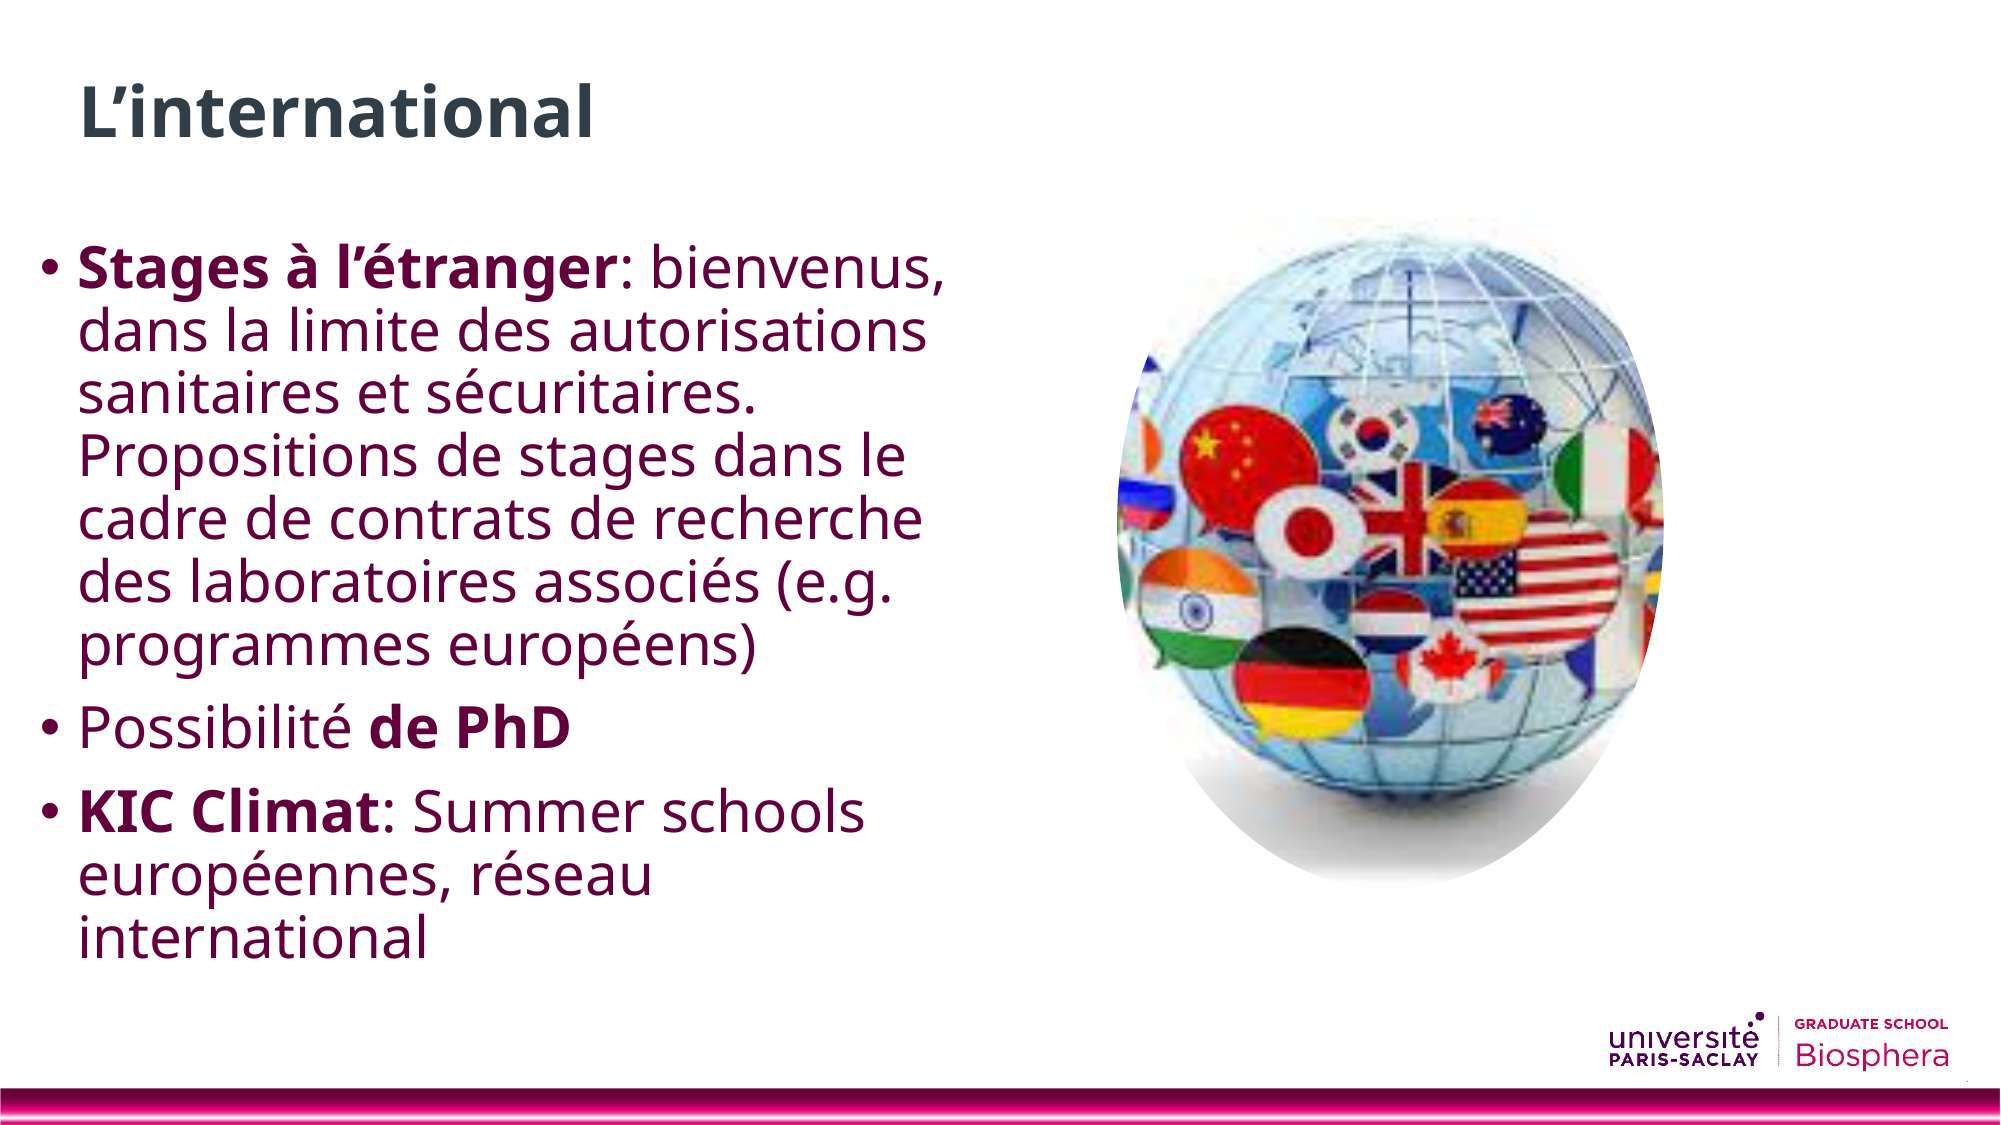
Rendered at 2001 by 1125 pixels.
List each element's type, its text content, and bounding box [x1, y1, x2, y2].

picture [2, 1089, 1998, 1124]
list Stages à l’étranger: bienvenus, dans la limite des autorisations sanitaires et sécuritaires. Propositions de stages dans le cadre de contrats de recherche des laboratoires associés (e.g. programmes européens) Possibilité de PhD KIC Climat: Summer schools européennes, réseau international [24, 230, 1013, 997]
picture [1117, 160, 1664, 889]
title L’international [63, 47, 731, 160]
picture [1595, 978, 1977, 1082]
